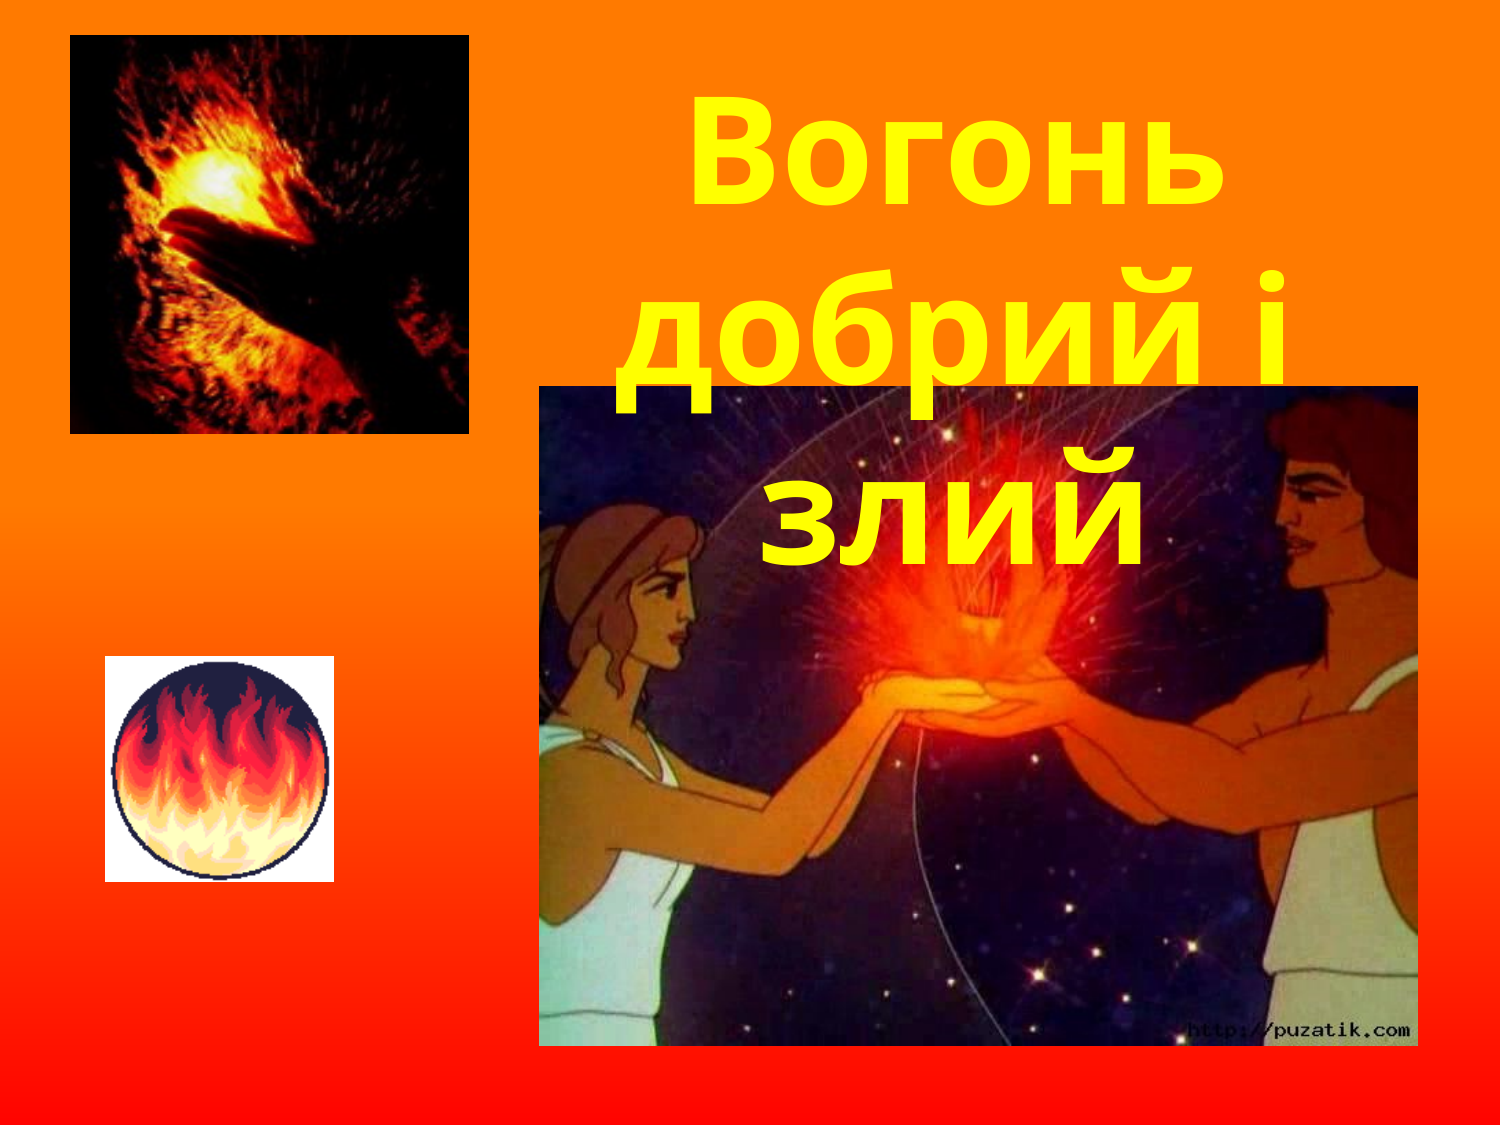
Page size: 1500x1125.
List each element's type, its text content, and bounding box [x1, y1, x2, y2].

picture [70, 34, 469, 434]
picture [105, 655, 334, 882]
text_box Вогонь добрий і злий [480, 46, 1430, 602]
picture [538, 386, 1419, 1047]
